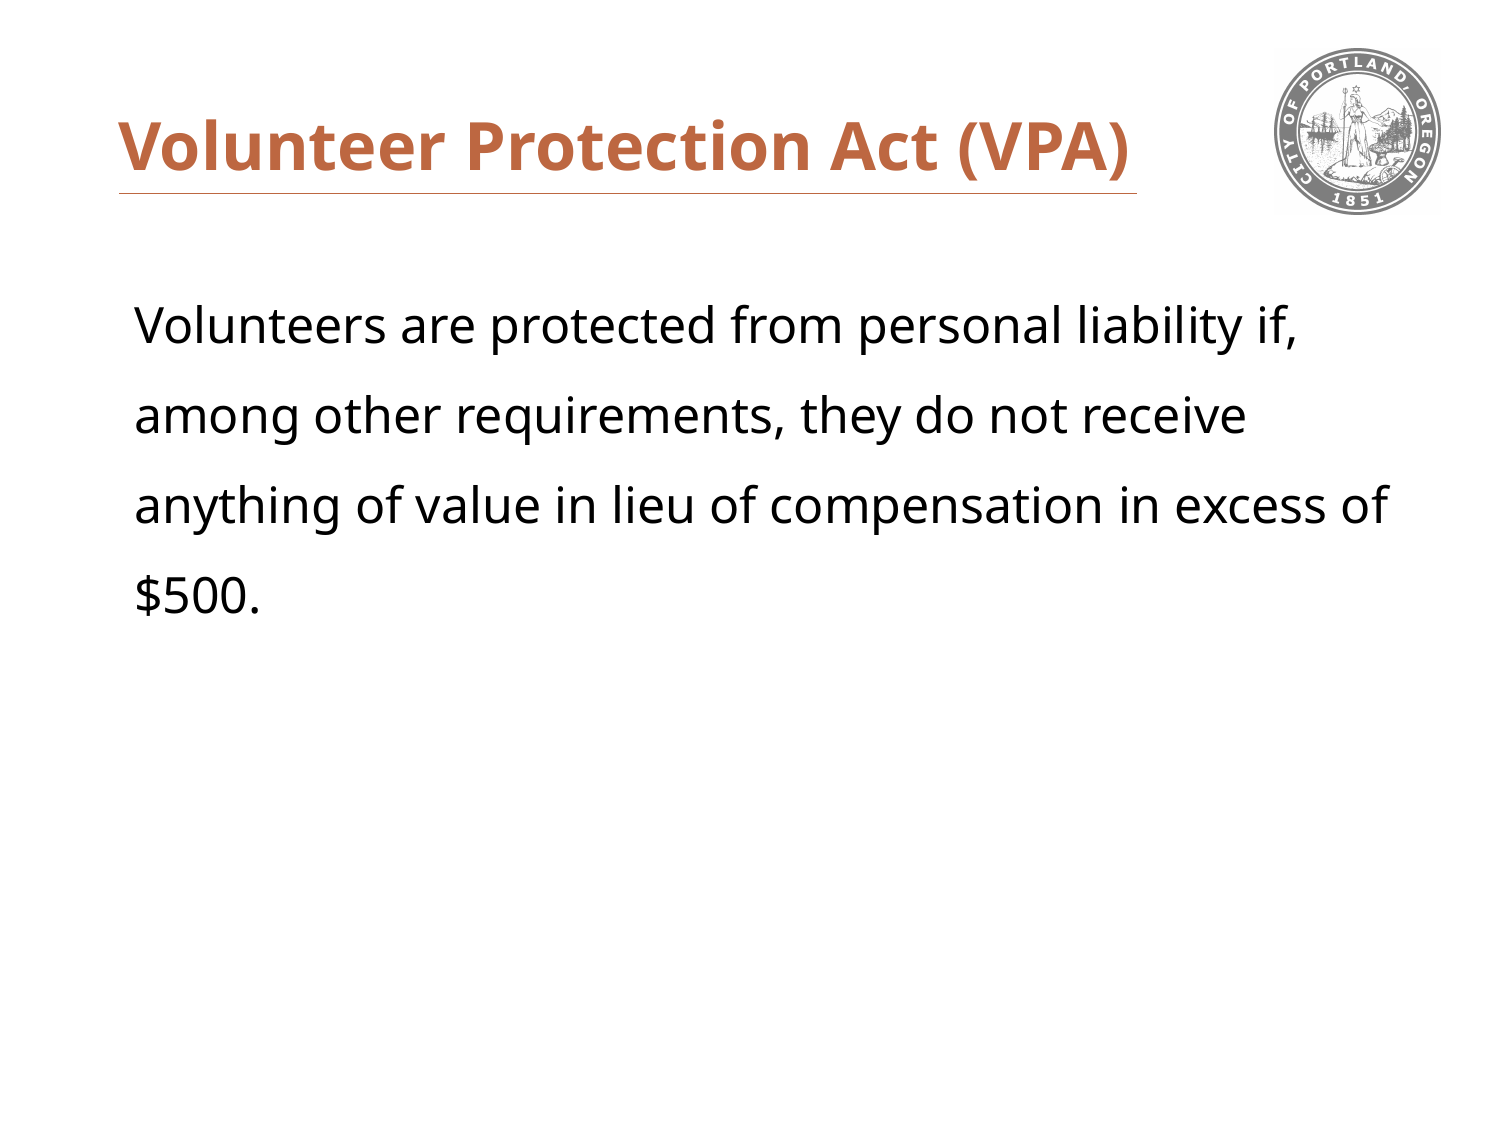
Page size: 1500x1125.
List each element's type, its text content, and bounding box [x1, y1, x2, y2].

list Volunteers are protected from personal liability if, among other requirements, they do not receive anything of value in lieu of compensation in excess of $500. [119, 256, 1453, 1125]
picture [1274, 48, 1441, 215]
title Volunteer Protection Act (VPA) [103, 94, 1274, 203]
